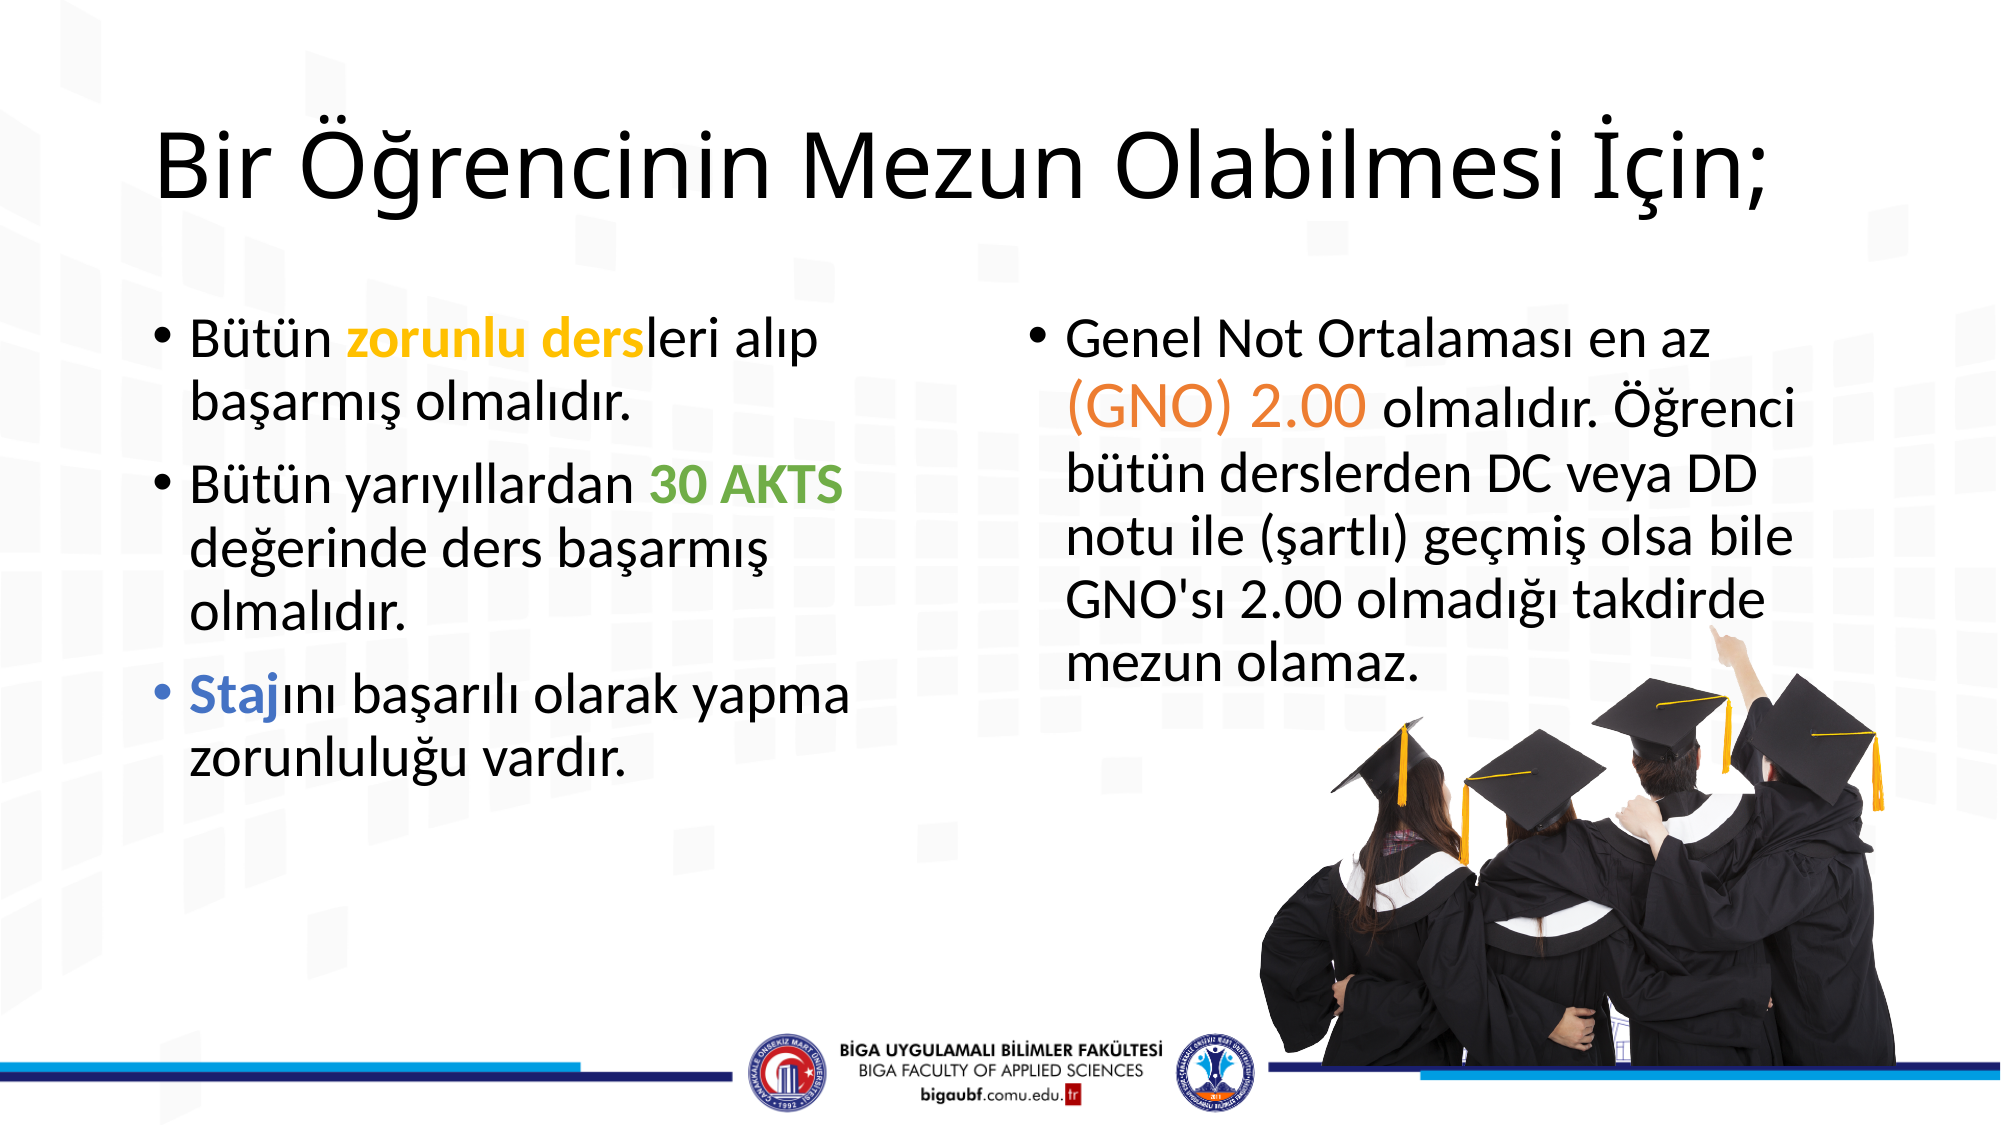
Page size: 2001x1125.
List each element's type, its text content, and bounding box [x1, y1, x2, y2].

title Bir Öğrencinin Mezun Olabilmesi İçin; [137, 59, 1863, 278]
picture [0, 0, 2001, 1125]
list Bütün zorunlu dersleri alıp başarmış olmalıdır. Bütün yarıyıllardan 30 AKTS değerinde ders başarmış olmalıdır. Stajını başarılı olarak yapma zorunluluğu vardır. [137, 299, 988, 1014]
list Genel Not Ortalaması en az (GNO) 2.00 olmalıdır. Öğrenci bütün derslerden DC veya DD notu ile (şartlı) geçmiş olsa bile GNO'sı 2.00 olmadığı takdirde mezun olamaz. [1012, 299, 1863, 1014]
